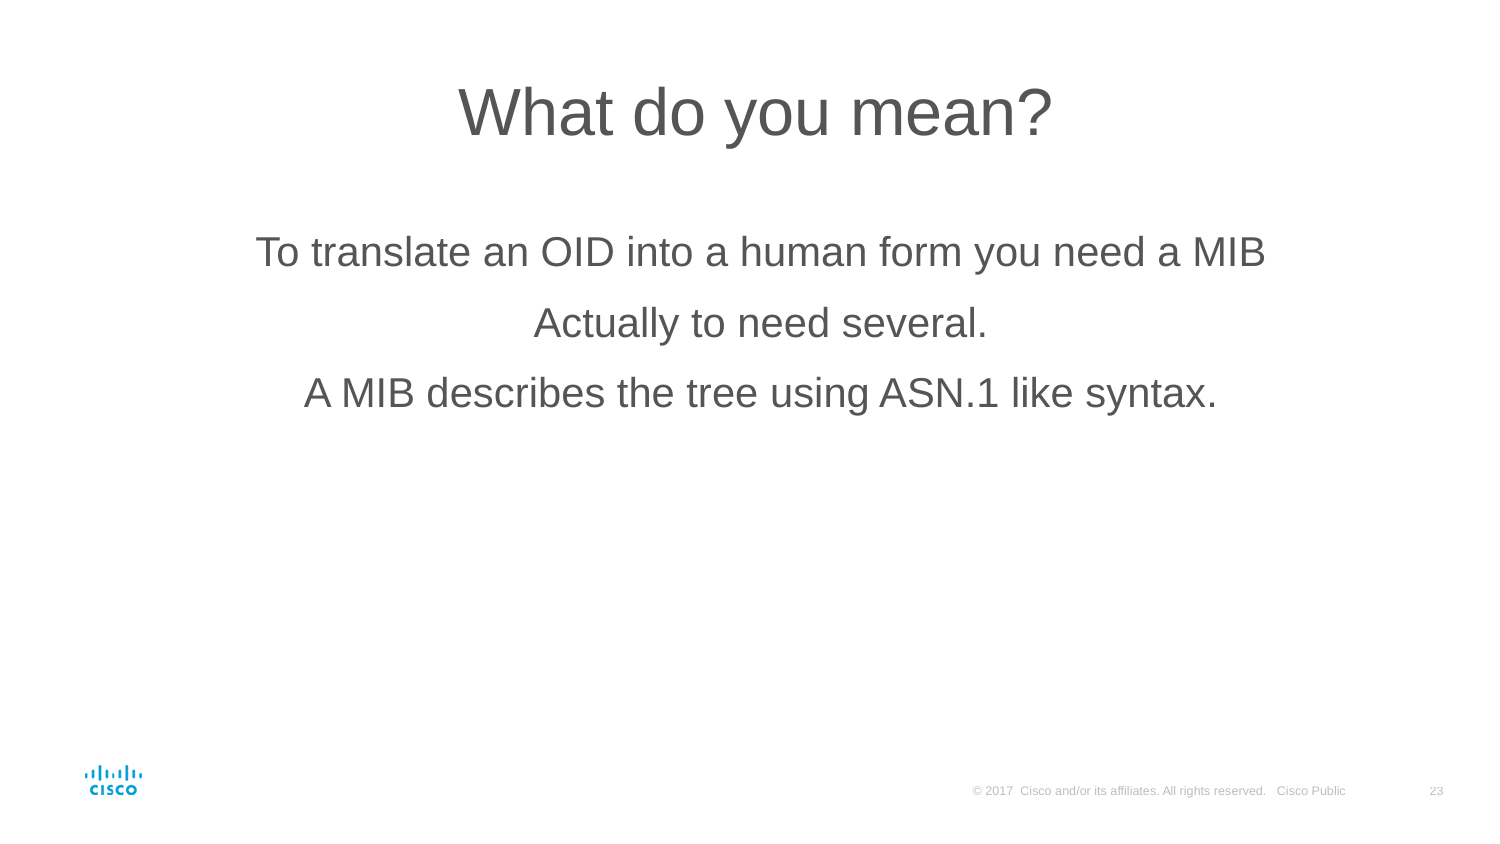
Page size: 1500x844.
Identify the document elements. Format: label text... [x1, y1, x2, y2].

picture [78, 758, 148, 803]
title What do you mean? [71, 55, 1441, 176]
list To translate an OID into a human form you need a MIB Actually to need several. A MIB describes the tree using ASN.1 like syntax. [71, 221, 1441, 741]
